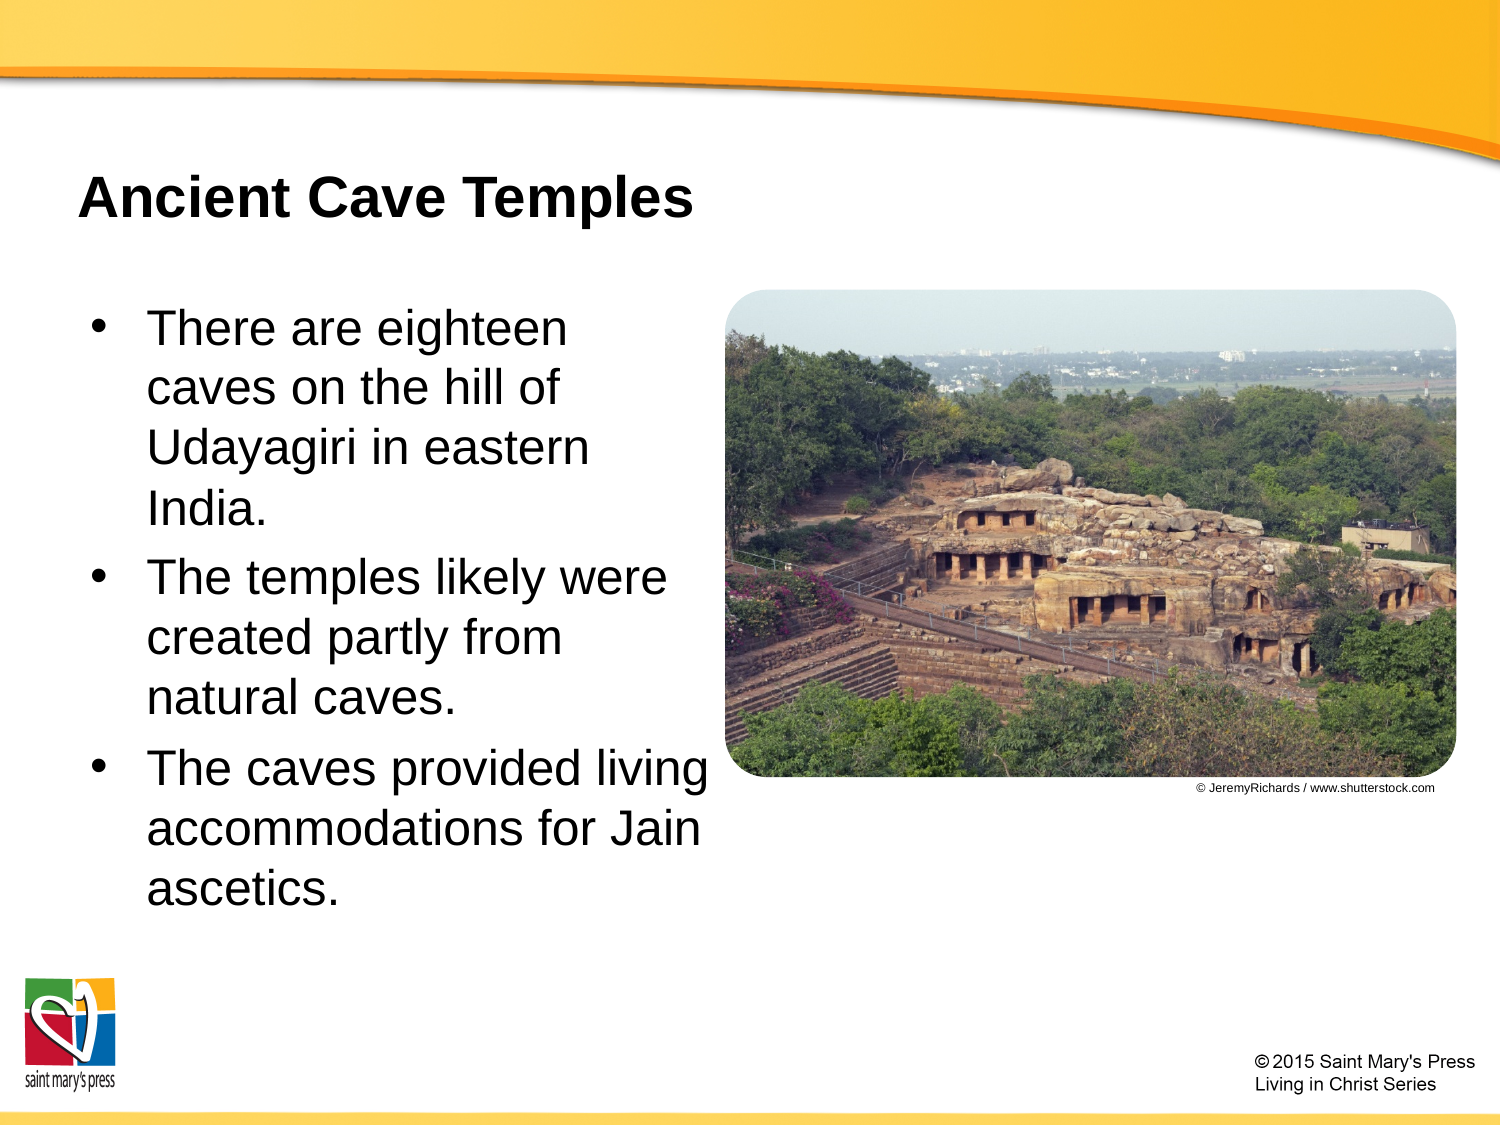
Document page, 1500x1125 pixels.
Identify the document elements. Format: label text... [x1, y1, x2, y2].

picture [0, 0, 1500, 1125]
title Ancient Cave Temples [62, 149, 1413, 238]
text_box © JeremyRichards / www.shutterstock.com [937, 786, 1450, 803]
list There are eighteen caves on the hill of Udayagiri in eastern India. The temples likely were created partly from natural caves. The caves provided living accommodations for Jain ascetics. [75, 287, 725, 1005]
